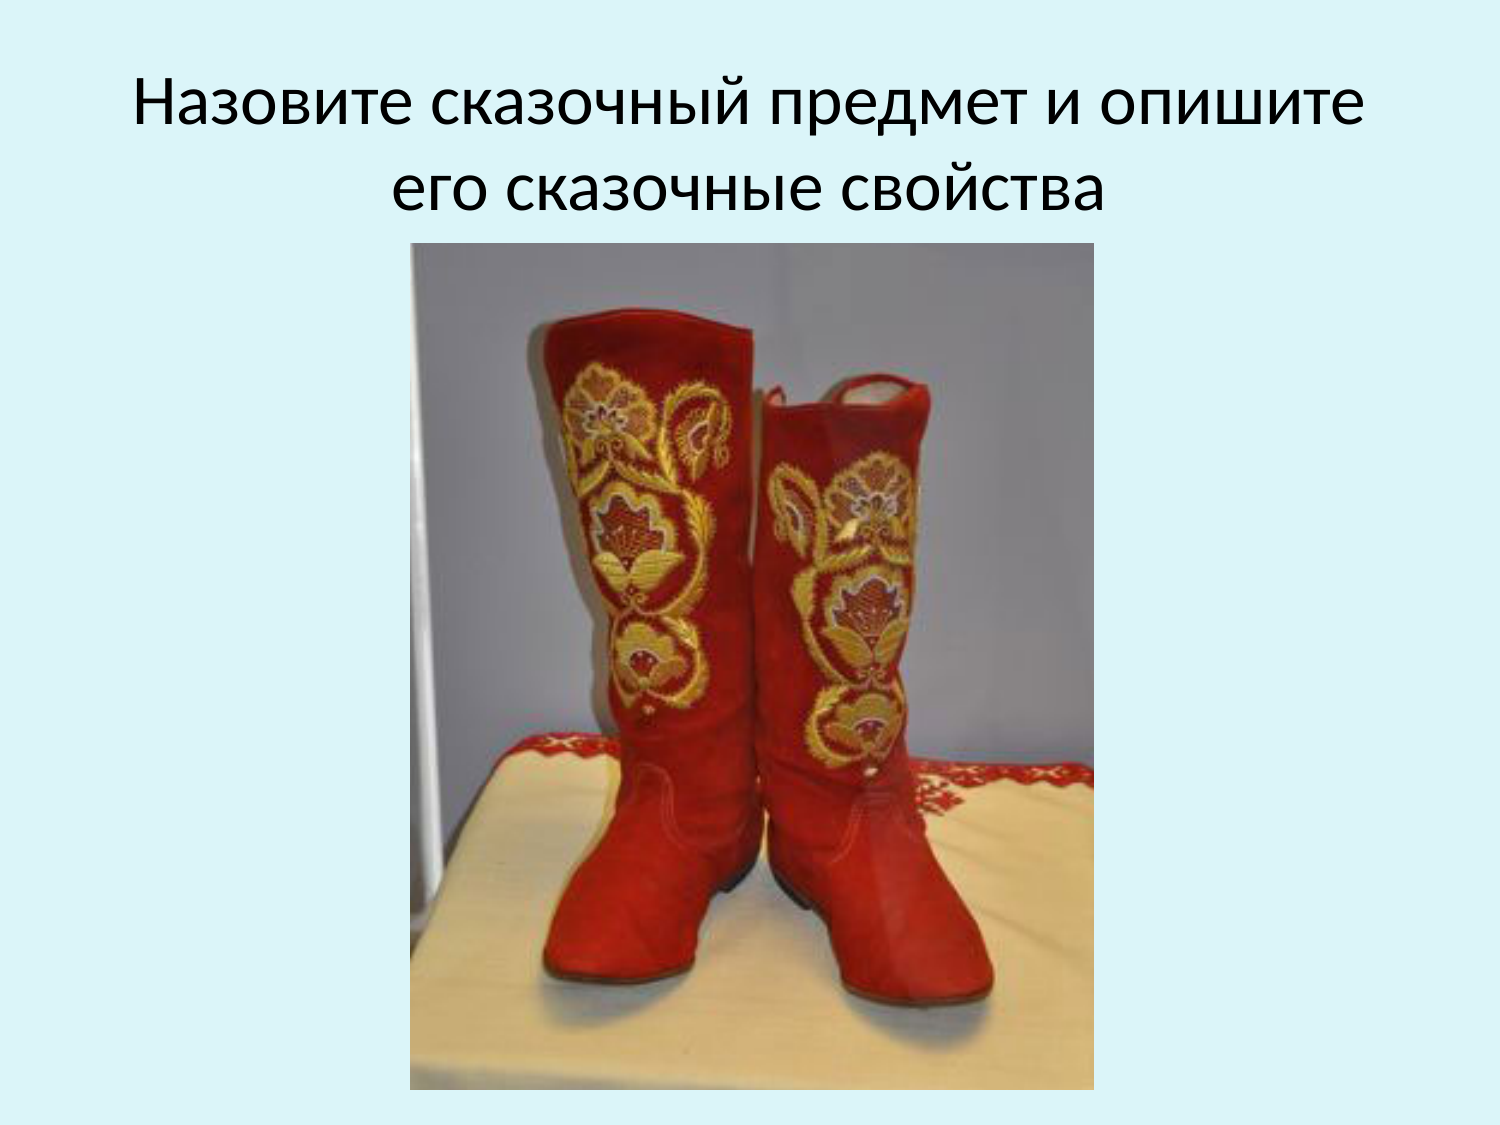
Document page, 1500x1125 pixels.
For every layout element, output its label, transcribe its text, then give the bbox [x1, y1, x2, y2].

title Назовите сказочный предмет и опишите его сказочные свойства [75, 45, 1425, 233]
picture [409, 243, 1095, 1091]
